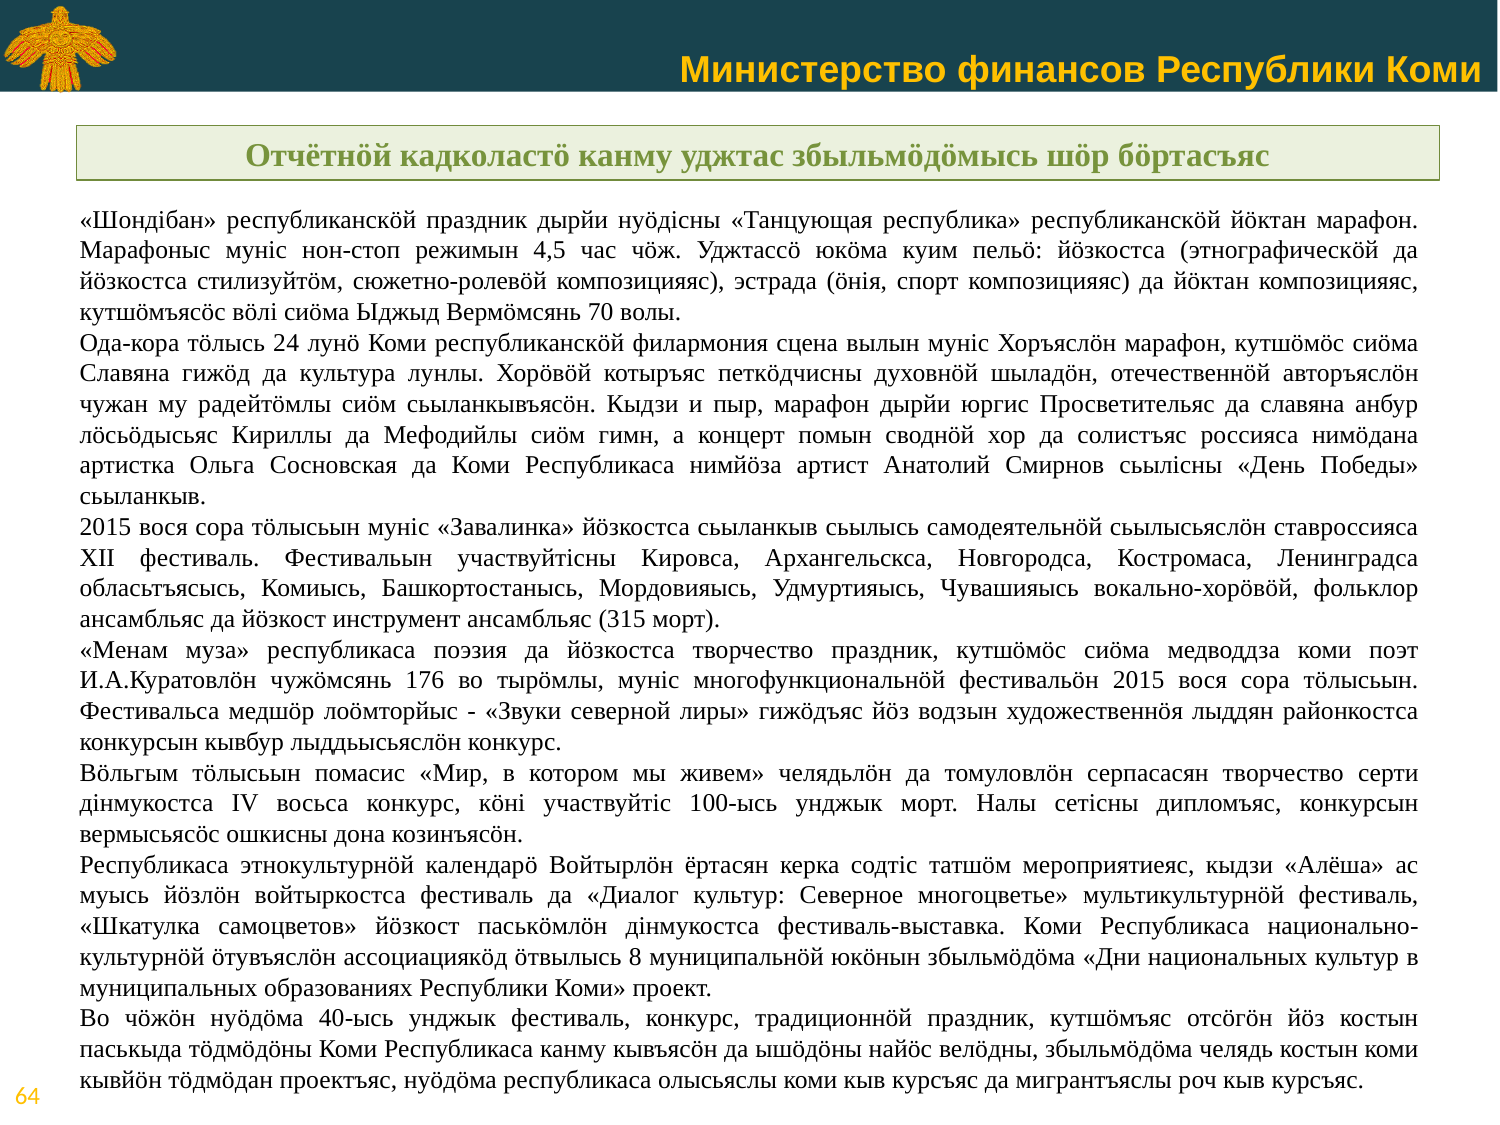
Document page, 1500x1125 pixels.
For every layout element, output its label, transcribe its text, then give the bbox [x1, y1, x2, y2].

text_box Отчётнӧй кадколастӧ канму уджтас збыльмӧдӧмысь шӧр бӧртасъяс [76, 125, 1440, 181]
text_box «Шондiбан» республиканскӧй праздник дырйи нуӧдiсны «Танцующая республика» республиканскӧй йӧктан марафон. Марафоныс мунiс нон-стоп режимын 4,5 час чӧж. Уджтассӧ юкӧма куим пельӧ: йӧзкостса (этнографическӧй да йӧзкостса стилизуйтӧм, сюжетно-ролевӧй композицияяс), эстрада (ӧнiя, спорт композицияяс) да йӧктан композицияяс, кутшӧмъясӧс вӧлi сиӧма Ыджыд Вермӧмсянь 70 волы. Ода-кора тӧлысь 24 лунӧ Коми республиканскӧй филармония сцена вылын мунiс Хоръяслӧн марафон, кутшӧмӧс сиӧма Славяна гижӧд да культура лунлы. Хорӧвӧй котыръяс петкӧдчисны духовнӧй шыладӧн, отечественнӧй авторъяслӧн чужан му радейтӧмлы сиӧм сьыланкывъясӧн. Кыдзи и пыр, марафон дырйи юргис Просветительяс да славяна анбур лӧсьӧдысьяс Кириллы да Мефодийлы сиӧм гимн, а концерт помын своднӧй хор да солистъяс россияса нимӧдана артистка Ольга Сосновская да Коми Республикаса нимйӧза артист Анатолий Смирнов сьылiсны «День Победы» сьыланкыв. 2015 вося сора тӧлысьын мунiс «Завалинка» йӧзкостса сьыланкыв сьылысь самодеятельнӧй сьылысьяслӧн ставроссияcа XII фестиваль. Фестивальын участвуйтiсны Кировса, Архангельскса, Новгородса, Костромаса, Ленинградса обласьтъясысь, Комиысь, Башкортостанысь, Мордовияысь, Удмуртияысь, Чувашияысь вокально-хорӧвӧй, фольклор ансамбльяс да йӧзкост инструмент ансамбльяс (315 морт). «Менам муза» республикаса поэзия да йӧзкостса творчество праздник, кутшӧмӧс сиӧма медводдза коми поэт И.А.Куратовлӧн чужӧмсянь 176 во тырӧмлы, мунiс многофункциональнӧй фестивальӧн 2015 вося сора тӧлысьын. Фестивальса медшӧр лоӧмторйыс - «Звуки северной лиры» гижӧдъяс йӧз водзын художественнӧя лыддян районкостса конкурсын кывбур лыддьысьяслӧн конкурс. Вӧльгым тӧлысьын помасис «Мир, в котором мы живем» челядьлӧн да томуловлӧн серпасасян творчество серти дiнмукостса IV восьса конкурс, кӧнi участвуйтiс 100-ысь унджык морт. Налы сетiсны дипломъяс, конкурсын вермысьясӧс ошкисны дона козинъясӧн. Республикаса этнокультурнӧй календарӧ Войтырлӧн ёртасян керка содтiс татшӧм мероприятиеяс, кыдзи «Алёша» ас муысь йӧзлӧн войтыркостса фестиваль да «Диалог культур: Северное многоцветье» мультикультурнӧй фестиваль, «Шкатулка самоцветов» йӧзкост паськӧмлӧн дiнмукостса фестиваль-выставка. Коми Республикаса национально-культурнӧй ӧтувъяслӧн ассоциациякӧд ӧтвылысь 8 муниципальнӧй юкӧнын збыльмӧдӧма «Дни национальных культур в муниципальных образованиях Республики Коми» проект. Во чӧжӧн нуӧдӧма 40-ысь унджык фестиваль, конкурс, традиционнӧй праздник, кутшӧмъяс отсӧгӧн йӧз костын паськыда тӧдмӧдӧны Коми Республикаса канму кывъясӧн да ышӧдӧны найӧс велӧдны, збыльмӧдӧма челядь костын коми кывйӧн тӧдмӧдан проектъяс, нуӧдӧма республикаса олысьяслы коми кыв курсъяс да мигрантъяслы роч кыв курсъяс. [64, 195, 1435, 1101]
picture [0, 0, 124, 114]
text_box <номер> [0, 1065, 65, 1125]
